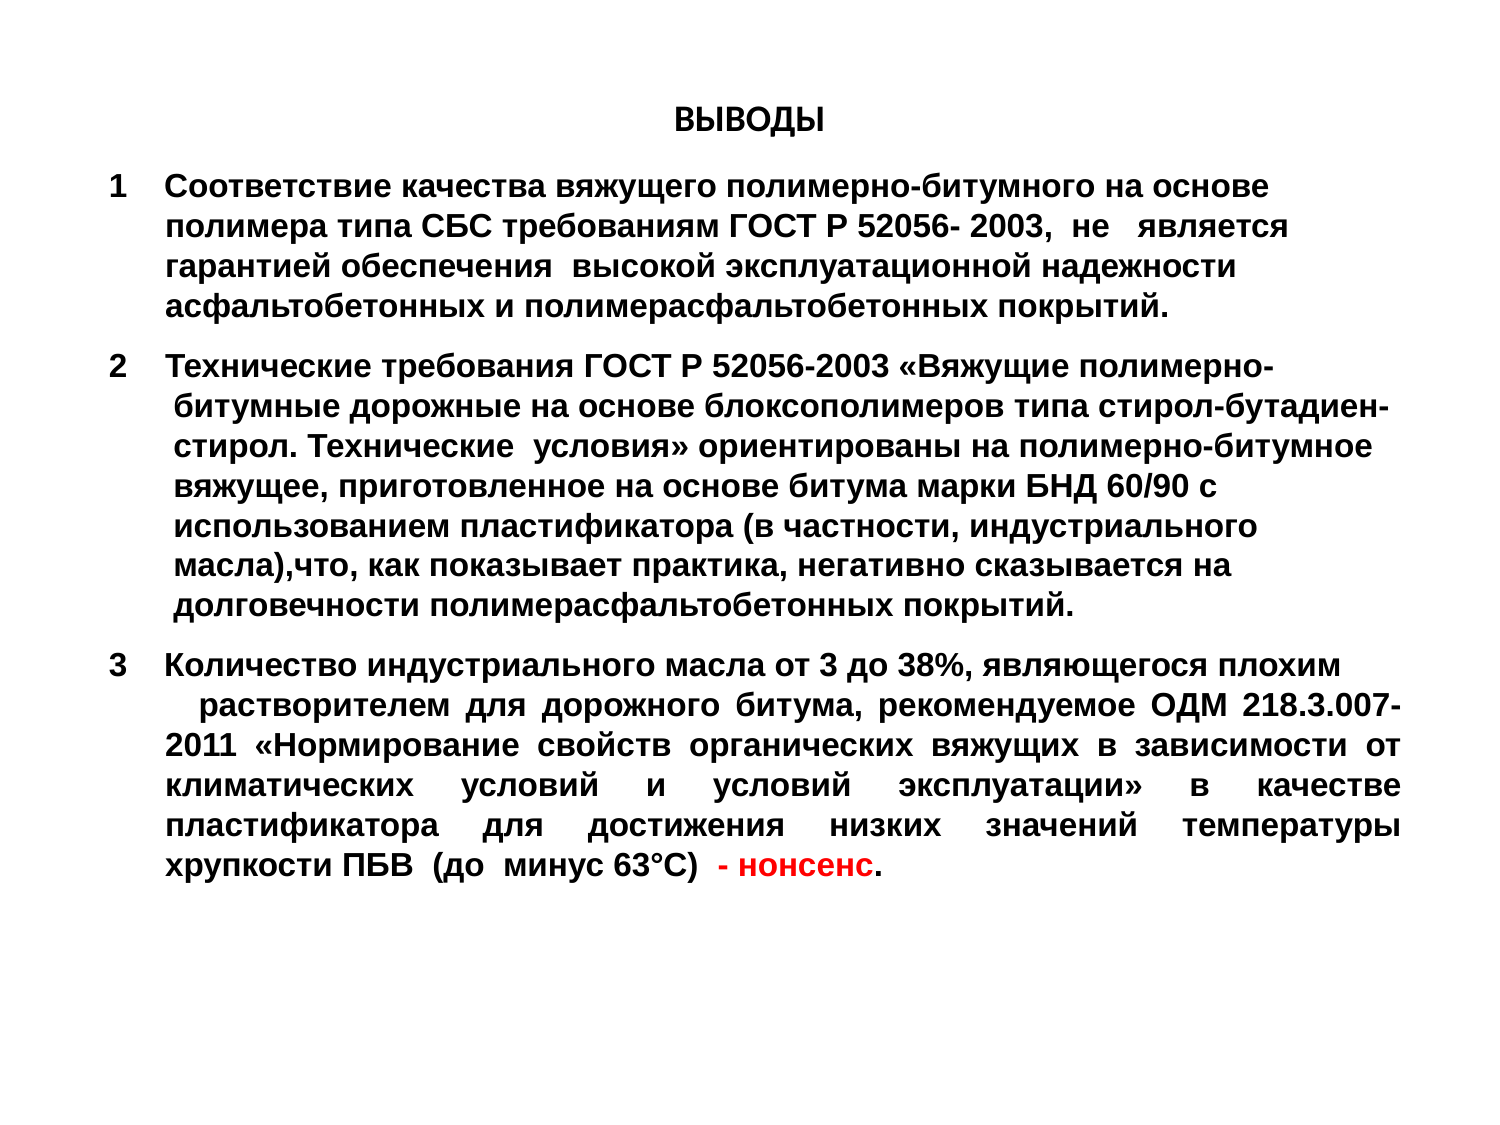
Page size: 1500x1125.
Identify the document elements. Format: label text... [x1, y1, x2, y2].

title ВЫВОДЫ [75, 45, 1425, 188]
text_box 1 Соответствие качества вяжущего полимерно-битумного на основе полимера типа СБС требованиям ГОСТ Р 52056- 2003, не является гарантией обеспечения высокой эксплуатационной надежности асфальтобетонных и полимерасфальтобетонных покрытий. Технические требования ГОСТ Р 52056-2003 «Вяжущие полимерно- битумные дорожные на основе блоксополимеров типа стирол-бутадиен- стирол. Технические условия» ориентированы на полимерно-битумное вяжущее, приготовленное на основе битума марки БНД 60/90 с использованием пластификатора (в частности, индустриального масла),что, как показывает практика, негативно сказывается на долговечности полимерасфальтобетонных покрытий. 3 Количество индустриального масла от 3 до 38%, являющегося плохим растворителем для дорожного битума, рекомендуемое ОДМ 218.3.007-2011 «Нормирование свойств органических вяжущих в зависимости от климатических условий и условий эксплуатации» в качестве пластификатора для достижения низких значений температуры хрупкости ПБВ (до минус 63°С) - нонсенс. [93, 156, 1418, 931]
